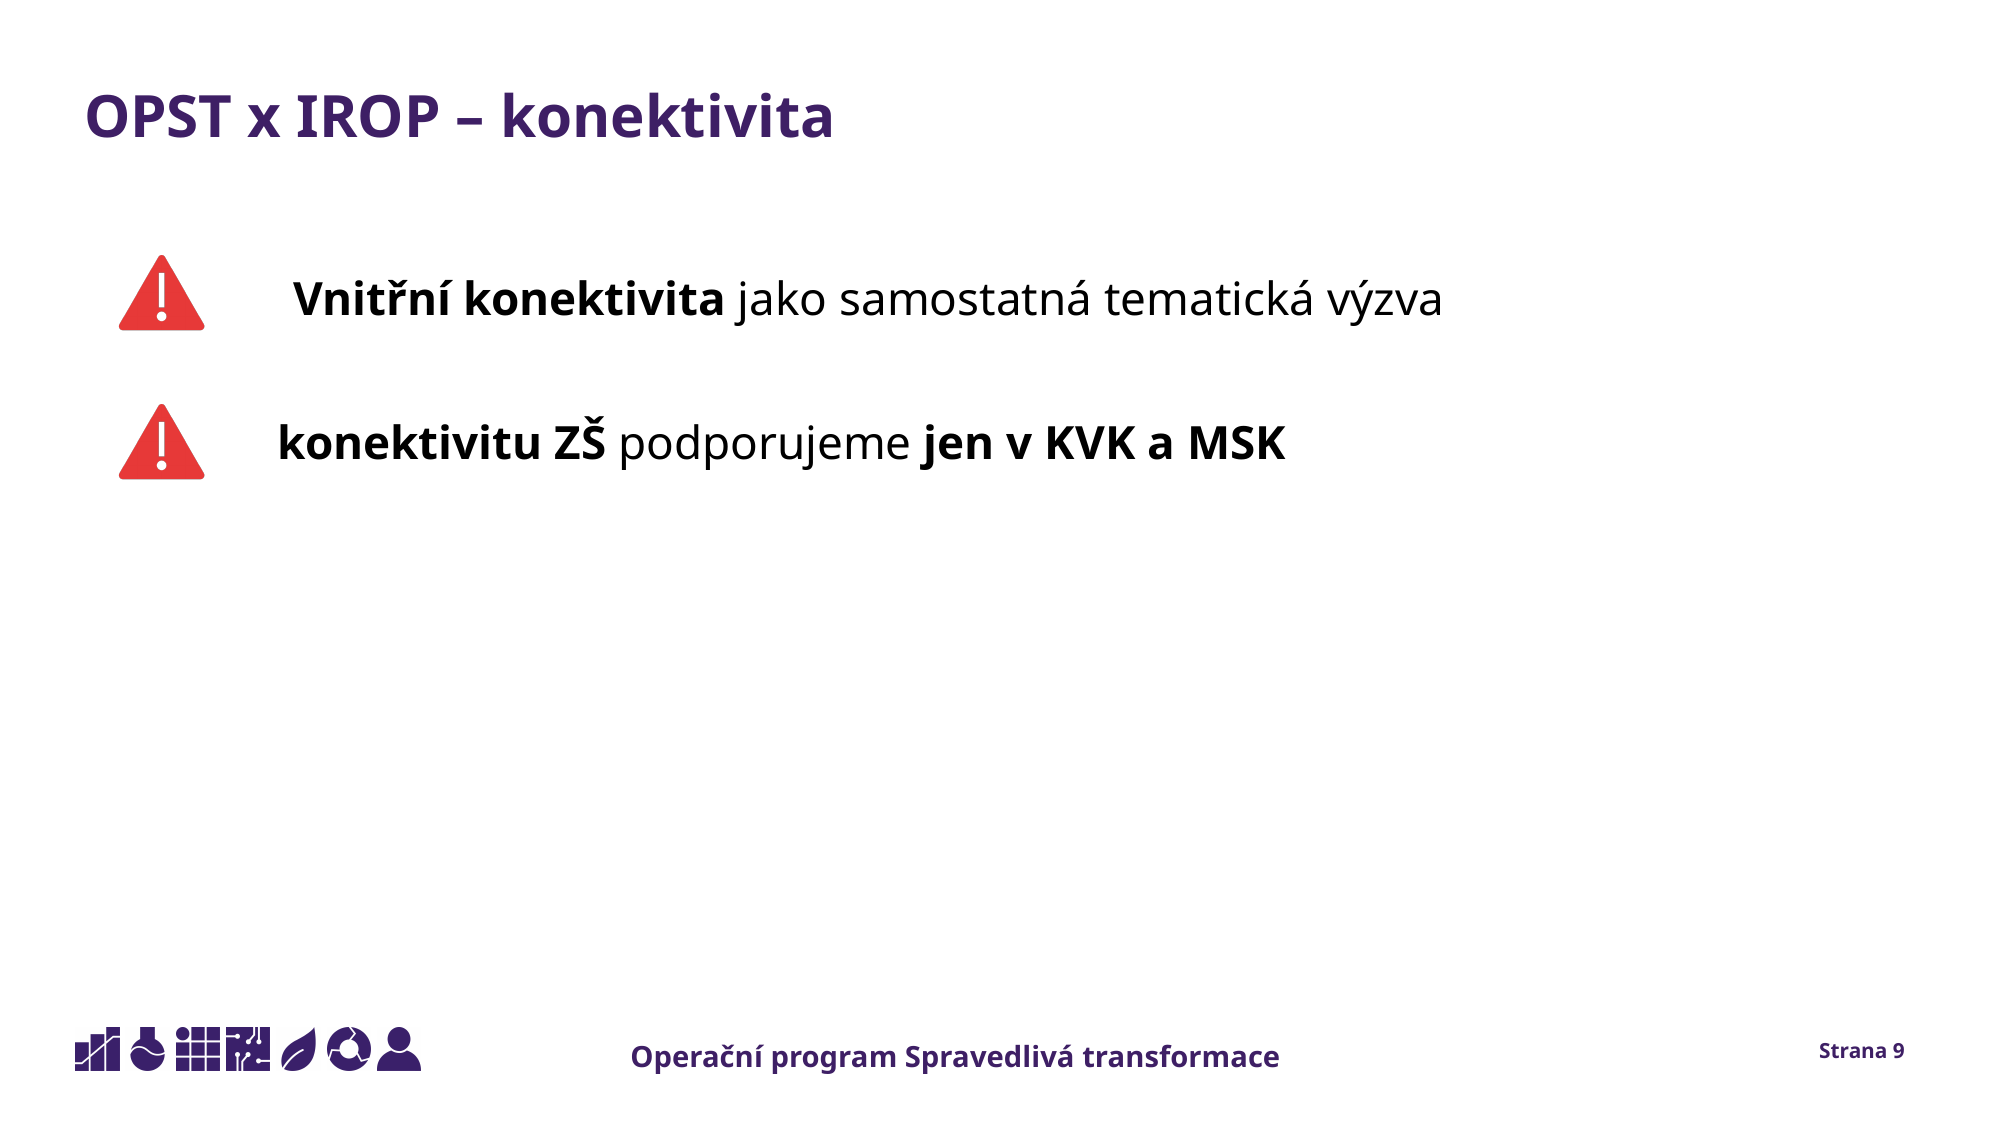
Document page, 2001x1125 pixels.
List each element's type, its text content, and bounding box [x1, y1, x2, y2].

picture [276, 1027, 321, 1071]
picture [226, 1027, 270, 1071]
text_box konektivitu ZŠ podporujeme jen v KVK a MSK [262, 406, 1302, 476]
slide_number Strana 9 [1412, 1022, 1920, 1082]
picture [125, 1027, 170, 1071]
picture [114, 245, 209, 340]
picture [75, 1027, 120, 1071]
picture [176, 1027, 220, 1071]
picture [377, 1027, 421, 1071]
picture [114, 394, 209, 489]
picture [327, 1027, 371, 1071]
text_box OPST x IROP – konektivita [69, 79, 1920, 192]
text_box Vnitřní konektivita jako samostatná tematická výzva [278, 262, 1756, 333]
